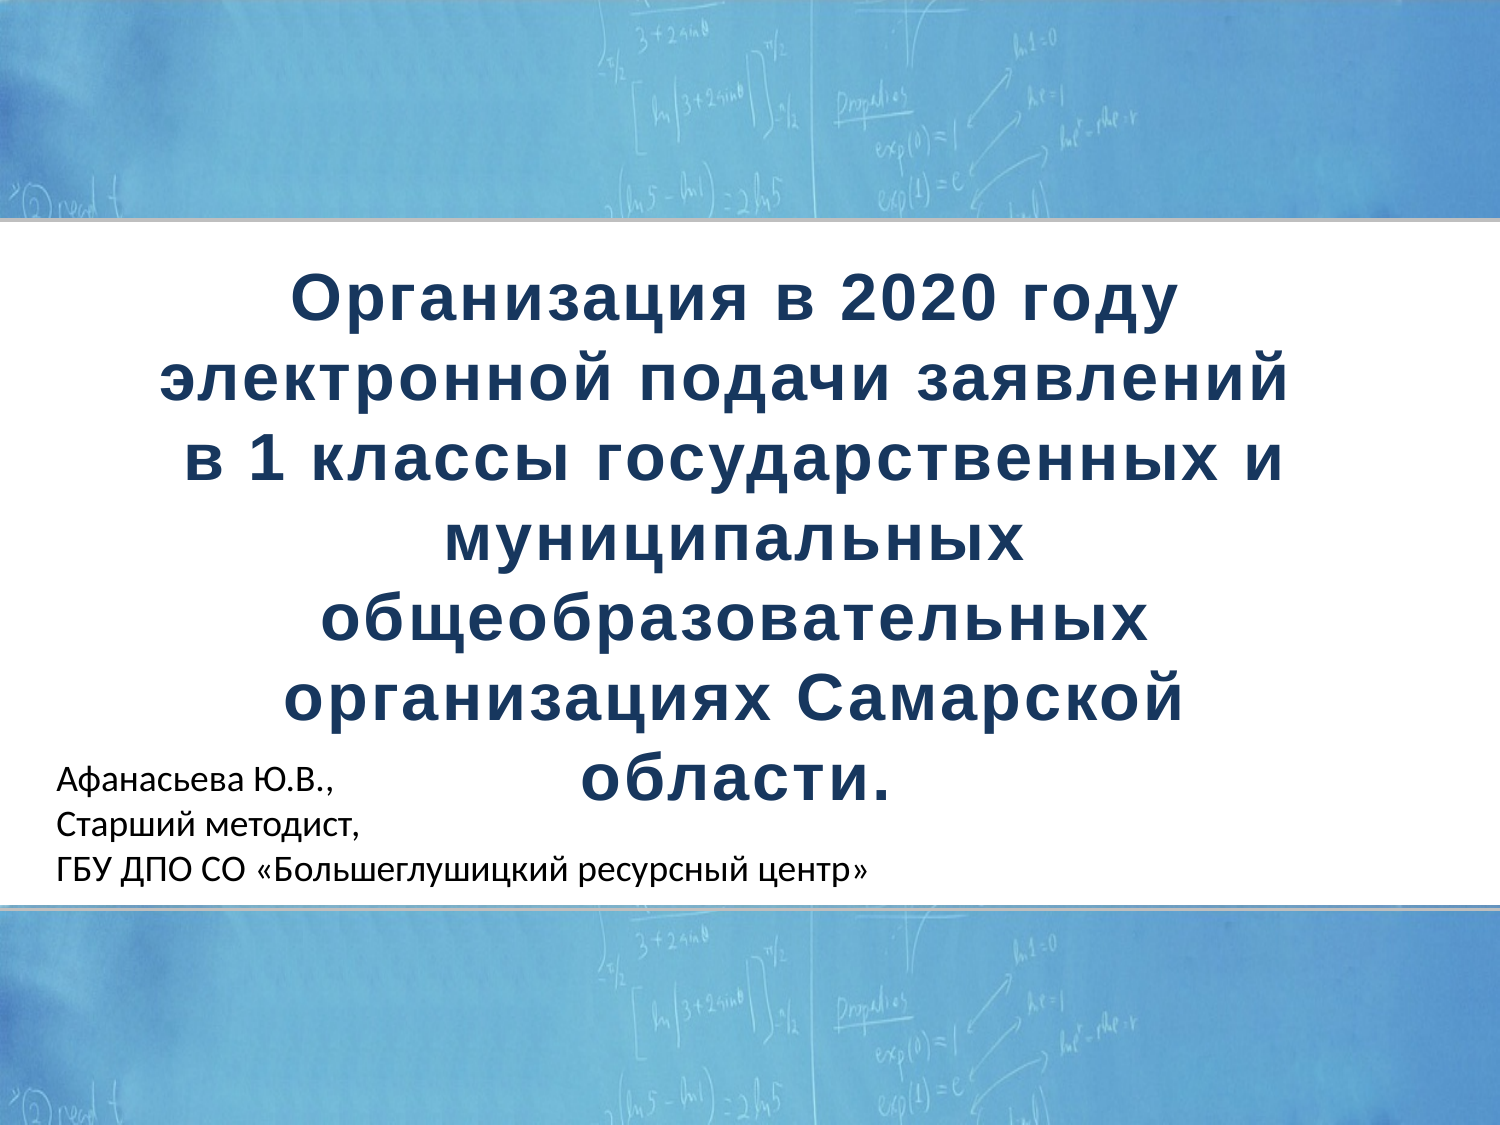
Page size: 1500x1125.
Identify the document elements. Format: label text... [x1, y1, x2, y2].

picture [0, 904, 1500, 909]
picture [0, 0, 1500, 219]
title Афанасьева Ю.В., Старший методист, ГБУ ДПО СО «Большеглушицкий ресурсный центр» [40, 727, 1392, 903]
picture [0, 910, 1500, 1125]
text_box Организация в 2020 году электронной подачи заявлений в 1 классы государственных и муниципальных общеобразовательных организациях Самарской области. [111, 246, 1361, 727]
